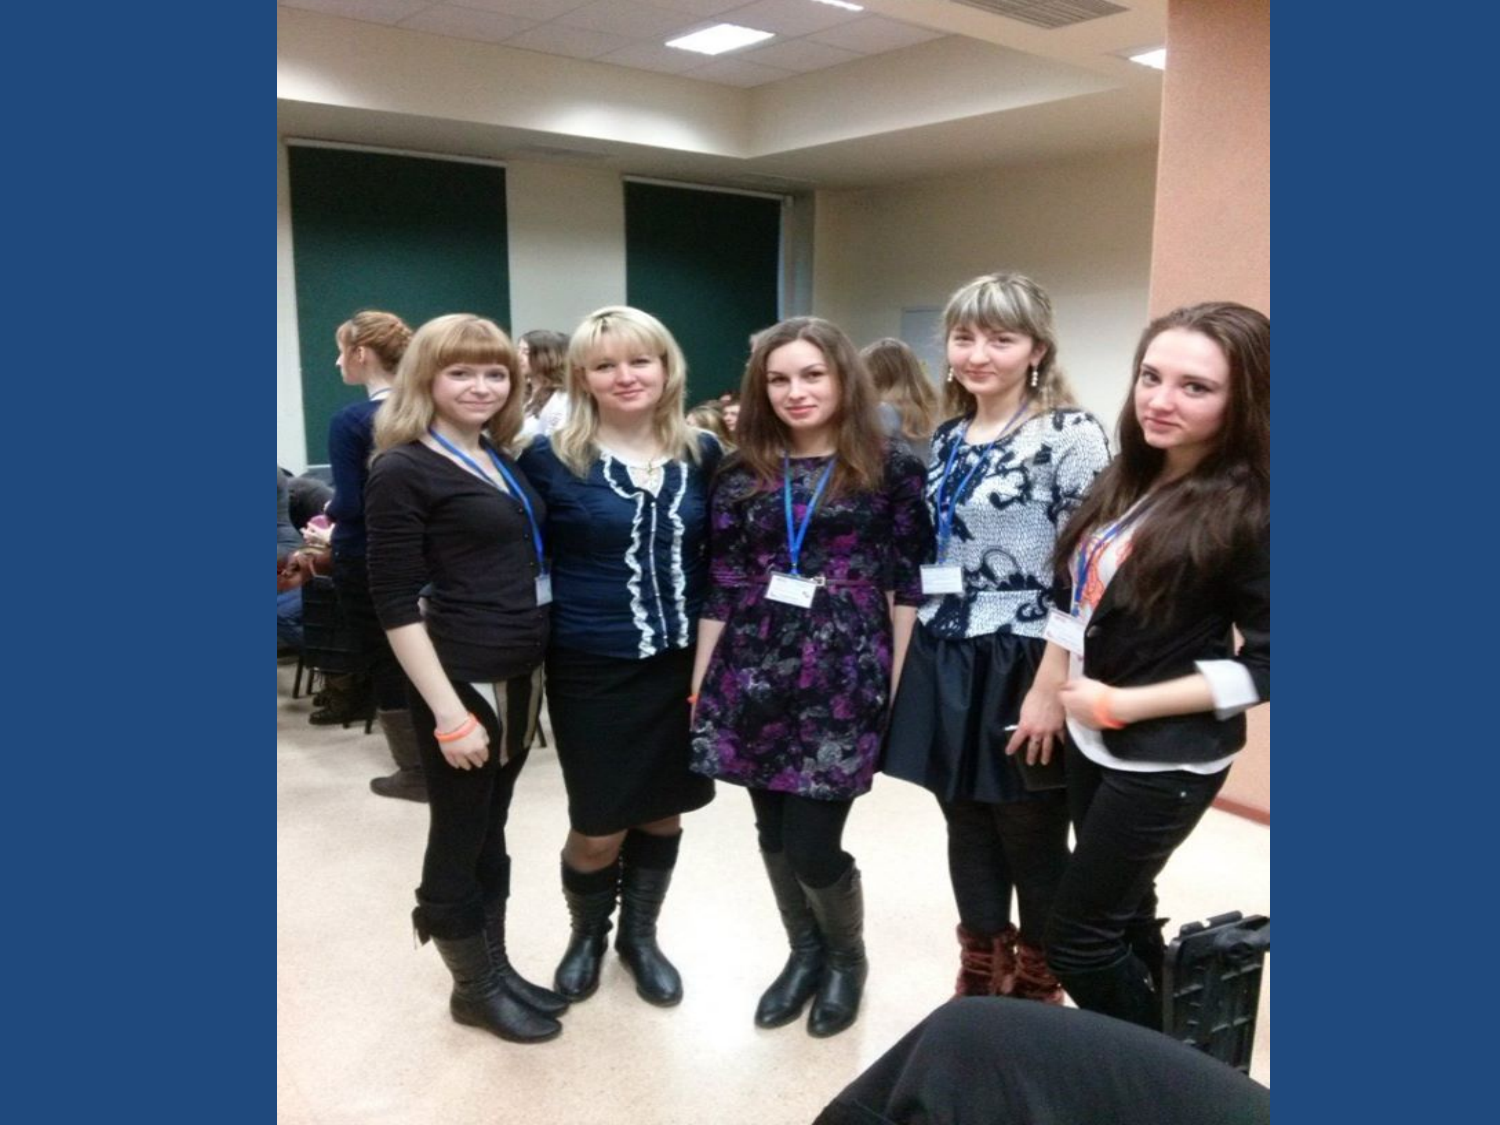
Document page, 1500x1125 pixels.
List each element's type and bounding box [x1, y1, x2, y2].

picture [277, 0, 1270, 1125]
